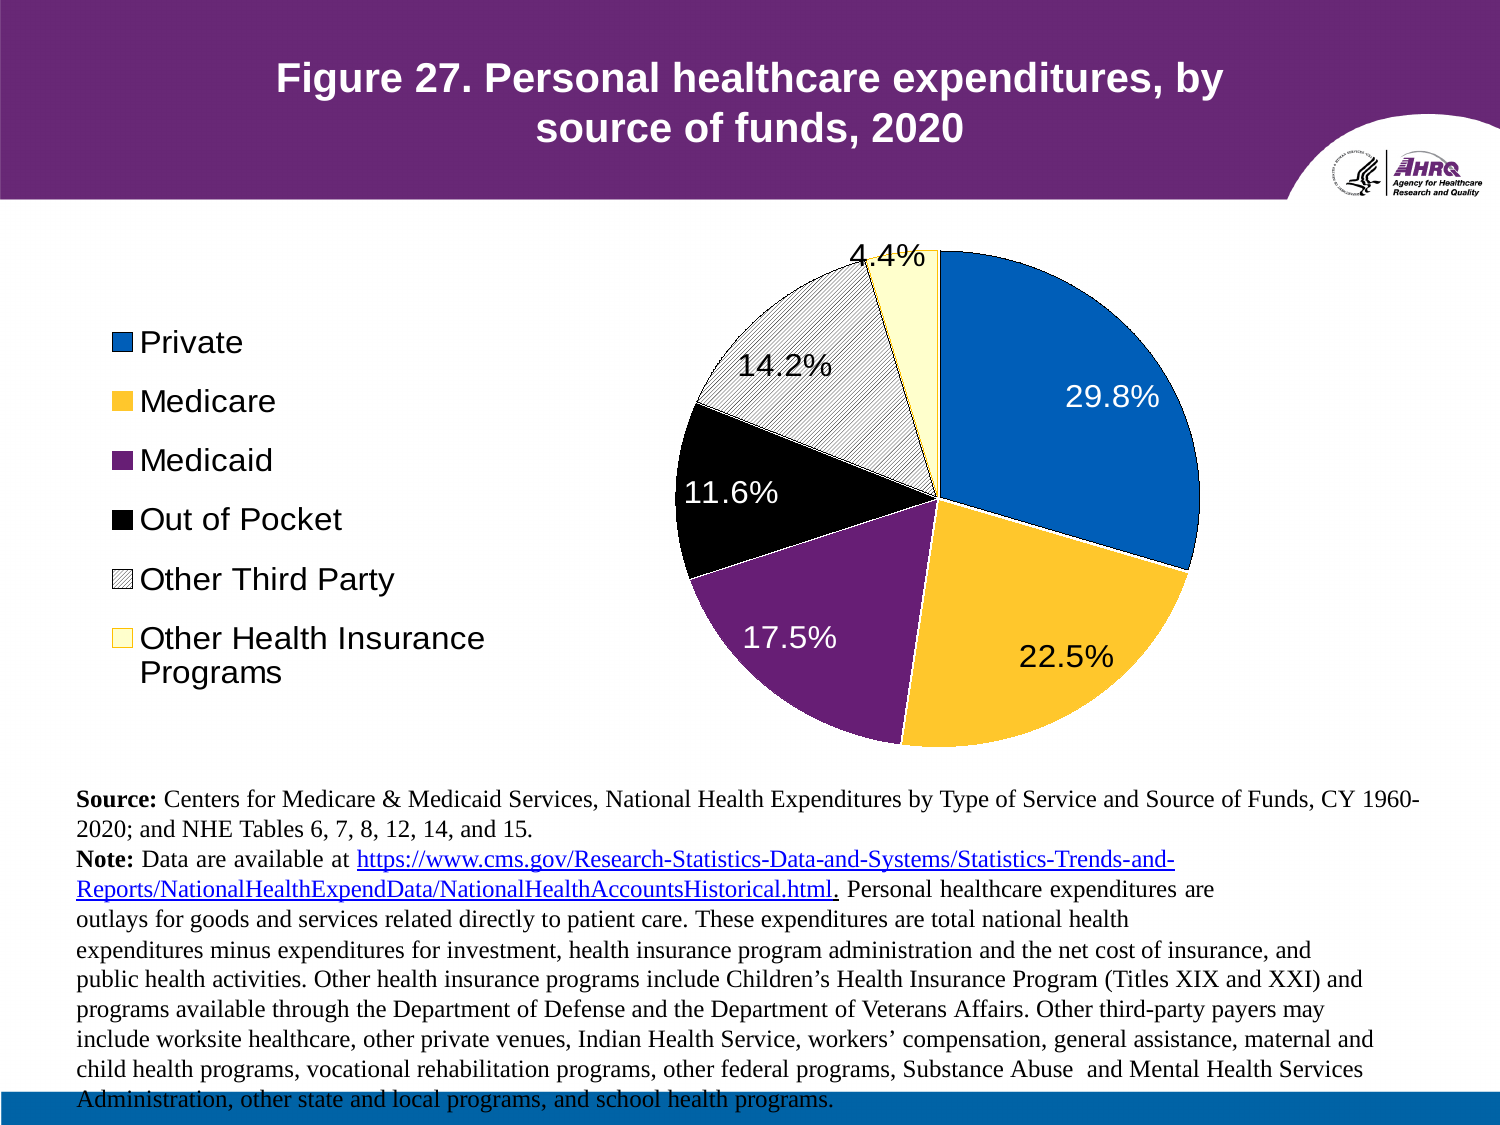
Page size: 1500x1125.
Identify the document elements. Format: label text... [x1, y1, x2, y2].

text_box Source: Centers for Medicare & Medicaid Services, National Health Expenditures by Type of Service and Source of Funds, CY 1960-2020; and NHE Tables 6, 7, 8, 12, 14, and 15. Note: Data are available at https://www.cms.gov/Research-Statistics-Data-and-Systems/Statistics-Trends-and- Reports/NationalHealthExpendData/NationalHealthAccountsHistorical.html. Personal healthcare expenditures are outlays for goods and services related directly to patient care. These expenditures are total national health expenditures minus expenditures for investment, health insurance program administration and the net cost of insurance, and public health activities. Other health insurance programs include Children’s Health Insurance Program (Titles XIX and XXI) and programs available through the Department of Defense and the Department of Veterans Affairs. Other third-party payers may include worksite healthcare, other private venues, Indian Health Service, workers’ compensation, general assistance, maternal and child health programs, vocational rehabilitation programs, other federal programs, Substance Abuse and Mental Health Services Administration, other state and local programs, and school health programs. [74, 780, 1425, 1125]
chart [74, 209, 1426, 751]
title Figure 27. Personal healthcare expenditures, by source of funds, 2020 [206, 50, 1294, 152]
picture [0, 0, 1500, 1125]
